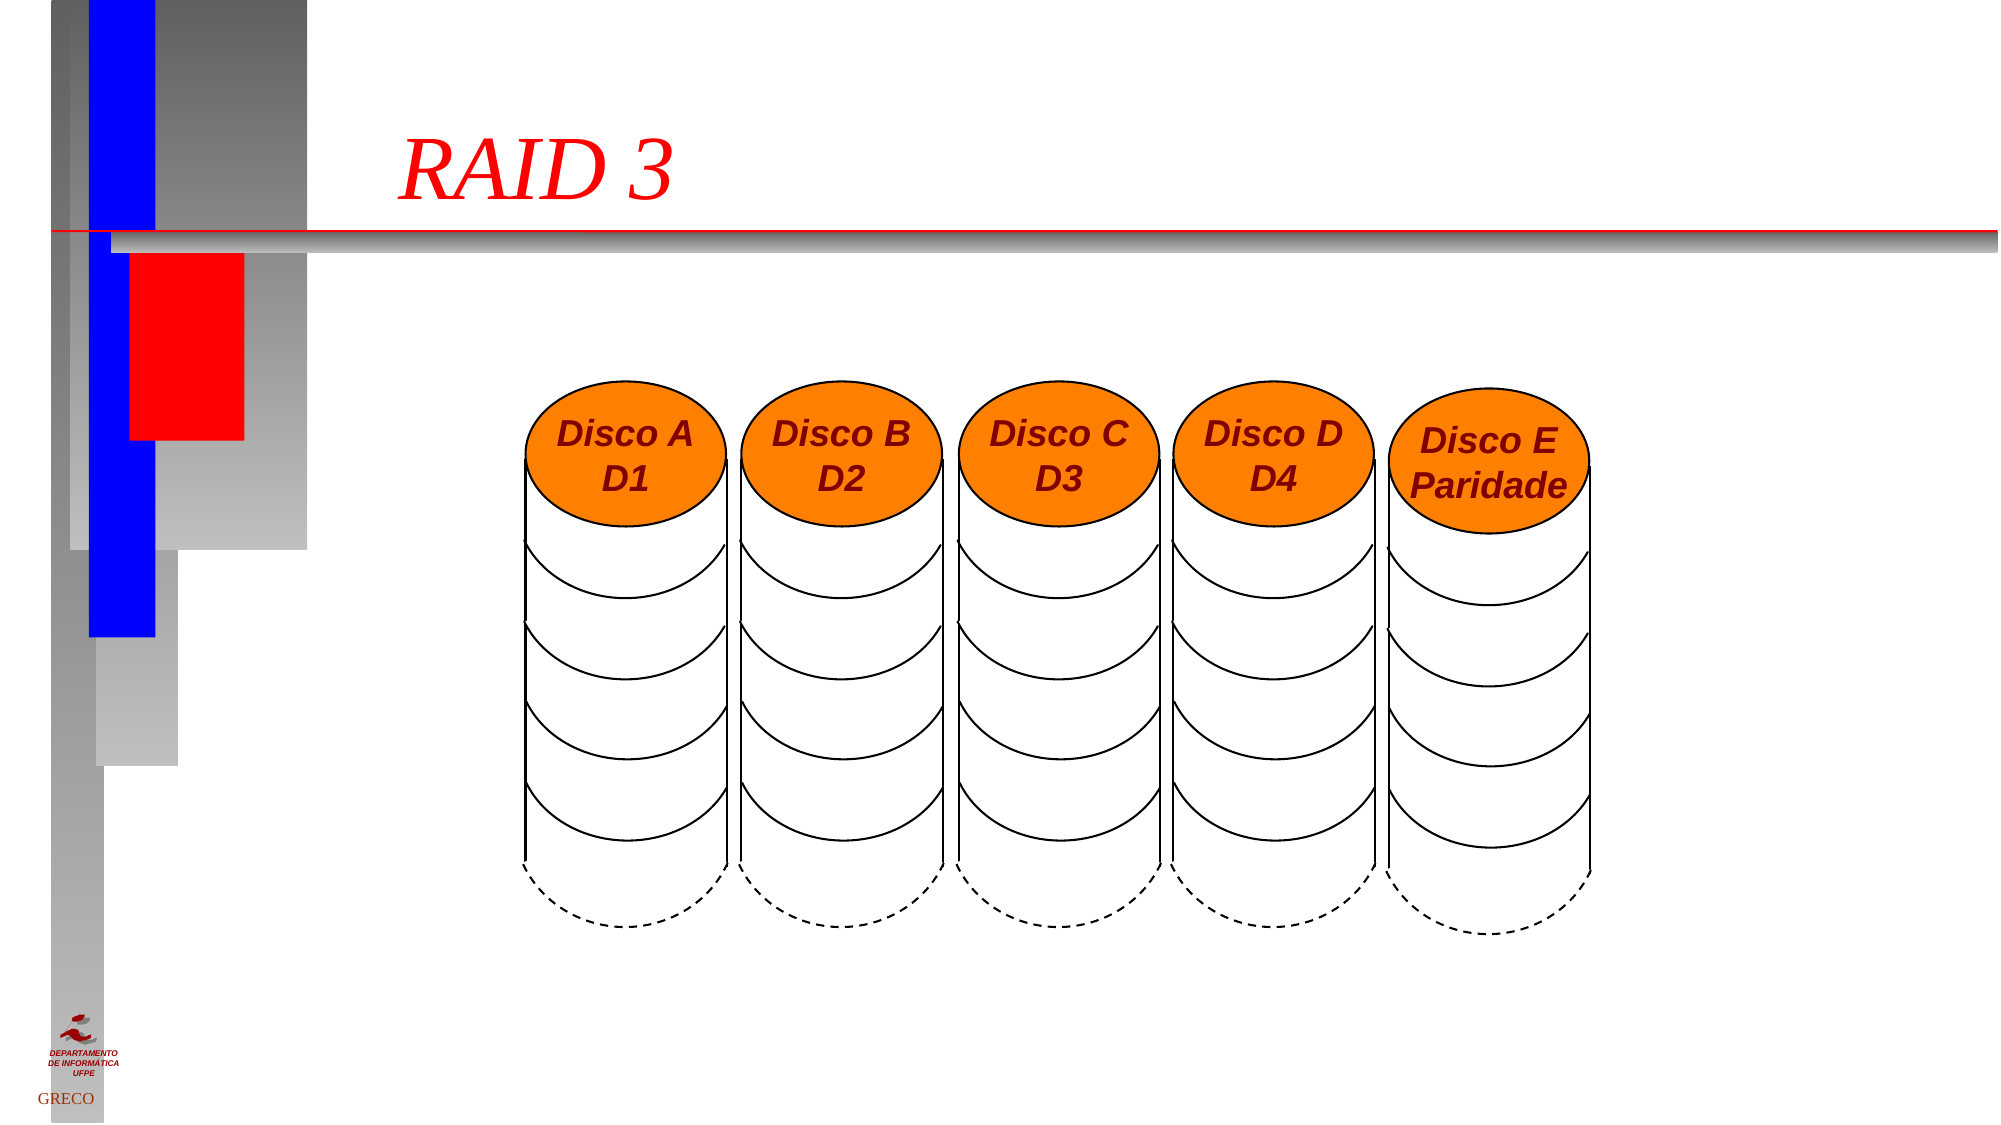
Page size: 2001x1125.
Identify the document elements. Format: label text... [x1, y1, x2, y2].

text_box Disco D D4 [1173, 381, 1374, 521]
text_box [1089, 707, 1161, 787]
text_box [1387, 602, 1588, 687]
text_box [740, 504, 941, 599]
text_box [1519, 714, 1591, 794]
text_box Disco E Paridade [1388, 388, 1590, 528]
text_box [526, 676, 727, 760]
text_box [1173, 545, 1244, 620]
text_box [879, 790, 943, 862]
text_box Disco C D3 [958, 381, 1160, 521]
text_box Disco A D1 [525, 381, 727, 521]
text_box [1302, 460, 1375, 705]
text_box [525, 461, 581, 539]
text_box [1170, 835, 1376, 928]
text_box [655, 708, 727, 787]
text_box [740, 595, 941, 680]
text_box [525, 626, 598, 861]
text_box [959, 676, 1161, 760]
text_box [1311, 789, 1375, 862]
text_box [958, 460, 1014, 539]
text_box [522, 835, 728, 928]
text_box [870, 460, 943, 705]
text_box [741, 463, 797, 539]
text_box [525, 544, 596, 620]
text_box [1517, 467, 1591, 713]
text_box [1388, 551, 1459, 628]
text_box [959, 757, 1161, 841]
text_box [957, 504, 1158, 599]
text_box [1172, 504, 1373, 599]
text_box [524, 504, 725, 599]
text_box [1303, 708, 1375, 787]
text_box [1174, 757, 1375, 841]
text_box [955, 836, 1161, 928]
text_box [1172, 595, 1373, 680]
text_box [654, 460, 727, 705]
text_box [1096, 788, 1161, 862]
text_box [1173, 626, 1246, 861]
text_box [526, 757, 727, 841]
text_box [958, 544, 1029, 621]
text_box [1526, 795, 1591, 869]
title RAID 3 [382, 34, 1984, 226]
text_box [663, 789, 727, 862]
text_box [1389, 764, 1591, 848]
text_box [524, 595, 725, 680]
text_box [1173, 462, 1229, 539]
text_box [741, 626, 814, 861]
text_box [872, 708, 943, 787]
text_box [742, 757, 943, 841]
text_box [1385, 843, 1591, 935]
text_box [957, 595, 1158, 680]
text_box [1174, 676, 1375, 760]
text_box [1087, 460, 1161, 706]
text_box [1388, 632, 1461, 868]
text_box Disco B D2 [741, 381, 943, 521]
text_box [742, 676, 943, 760]
text_box [1388, 467, 1444, 546]
text_box [958, 625, 1032, 861]
text_box [738, 835, 944, 928]
text_box [1389, 683, 1591, 767]
text_box [1387, 511, 1588, 606]
text_box [741, 545, 812, 620]
